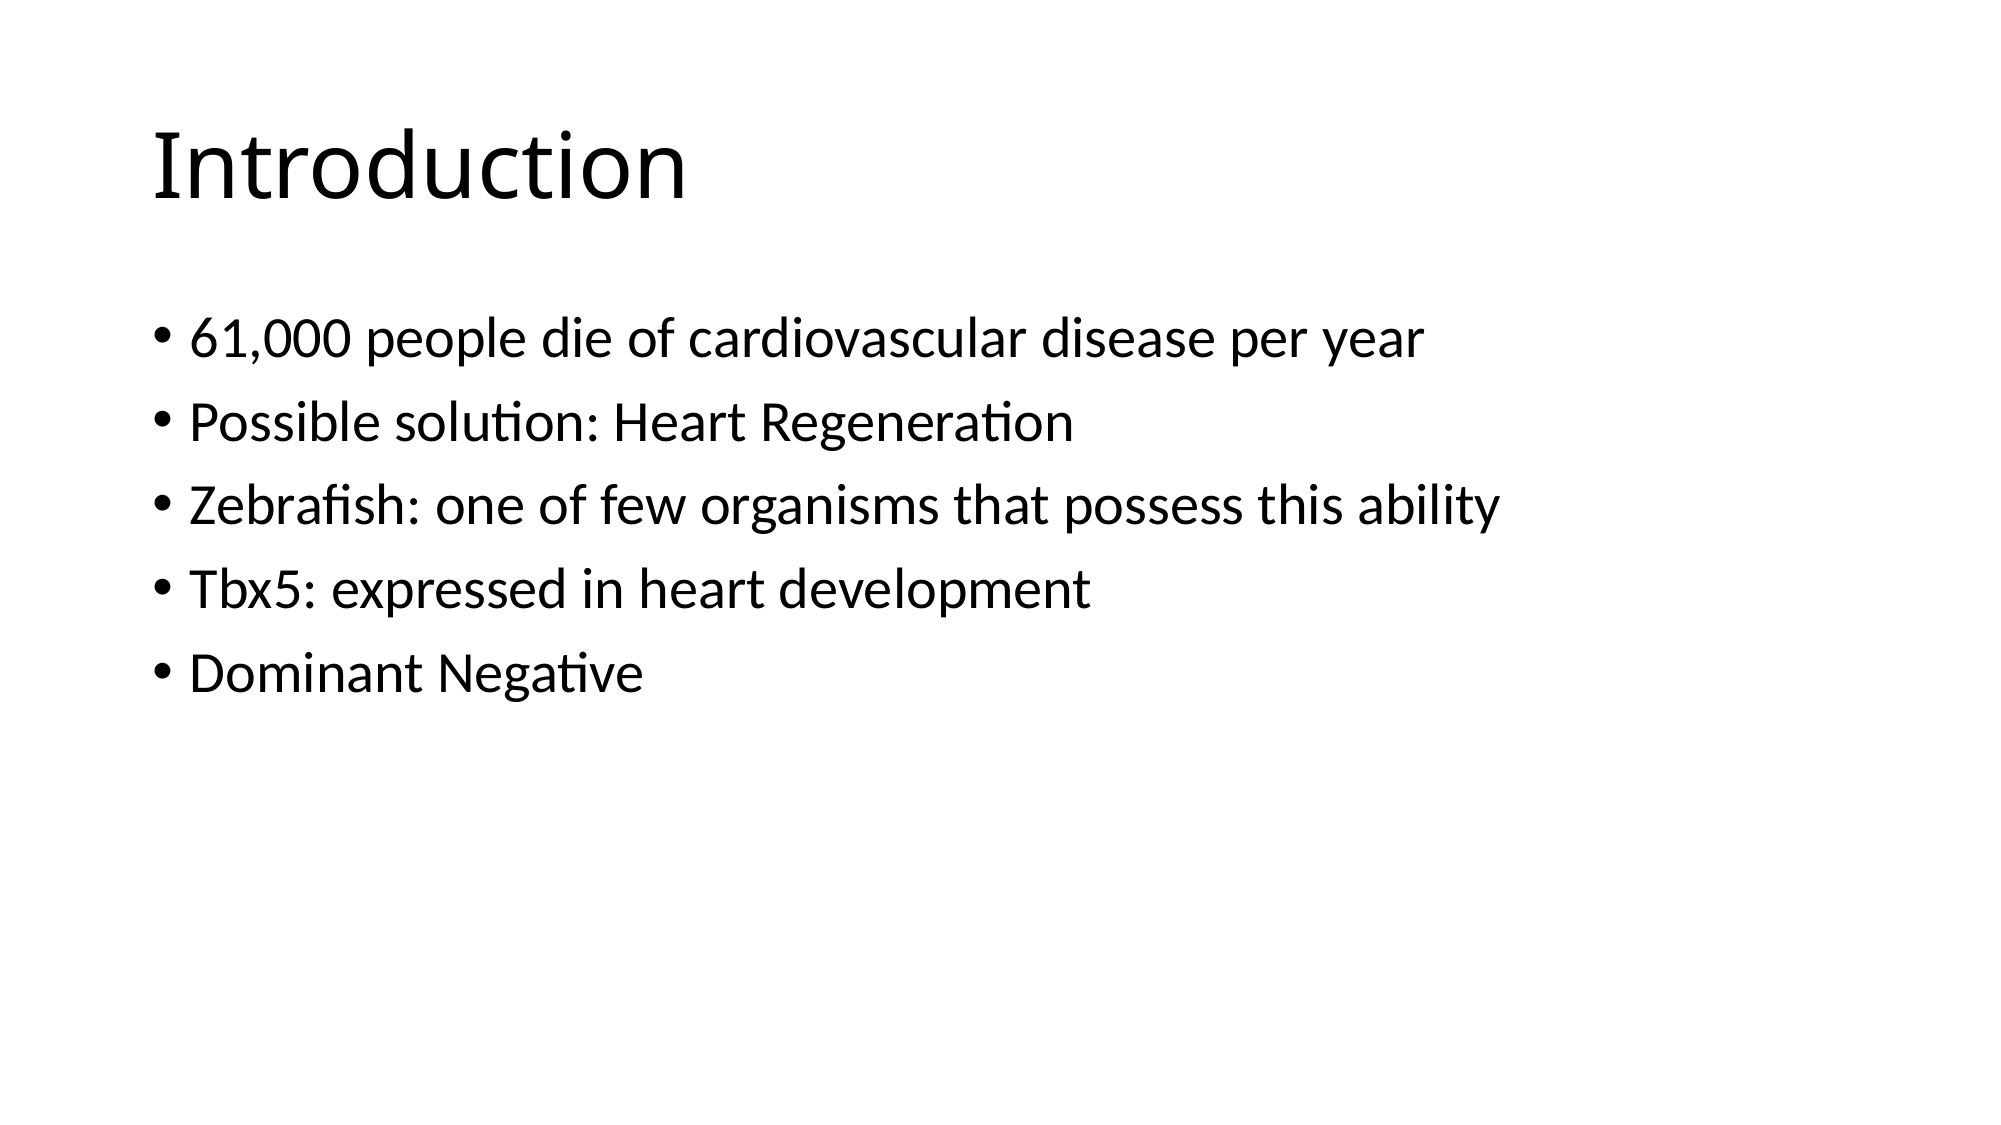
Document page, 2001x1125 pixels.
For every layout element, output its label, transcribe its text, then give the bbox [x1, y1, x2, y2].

title Introduction [137, 59, 1863, 278]
list 61,000 people die of cardiovascular disease per year Possible solution: Heart Regeneration Zebrafish: one of few organisms that possess this ability Tbx5: expressed in heart development Dominant Negative [137, 299, 1863, 1014]
